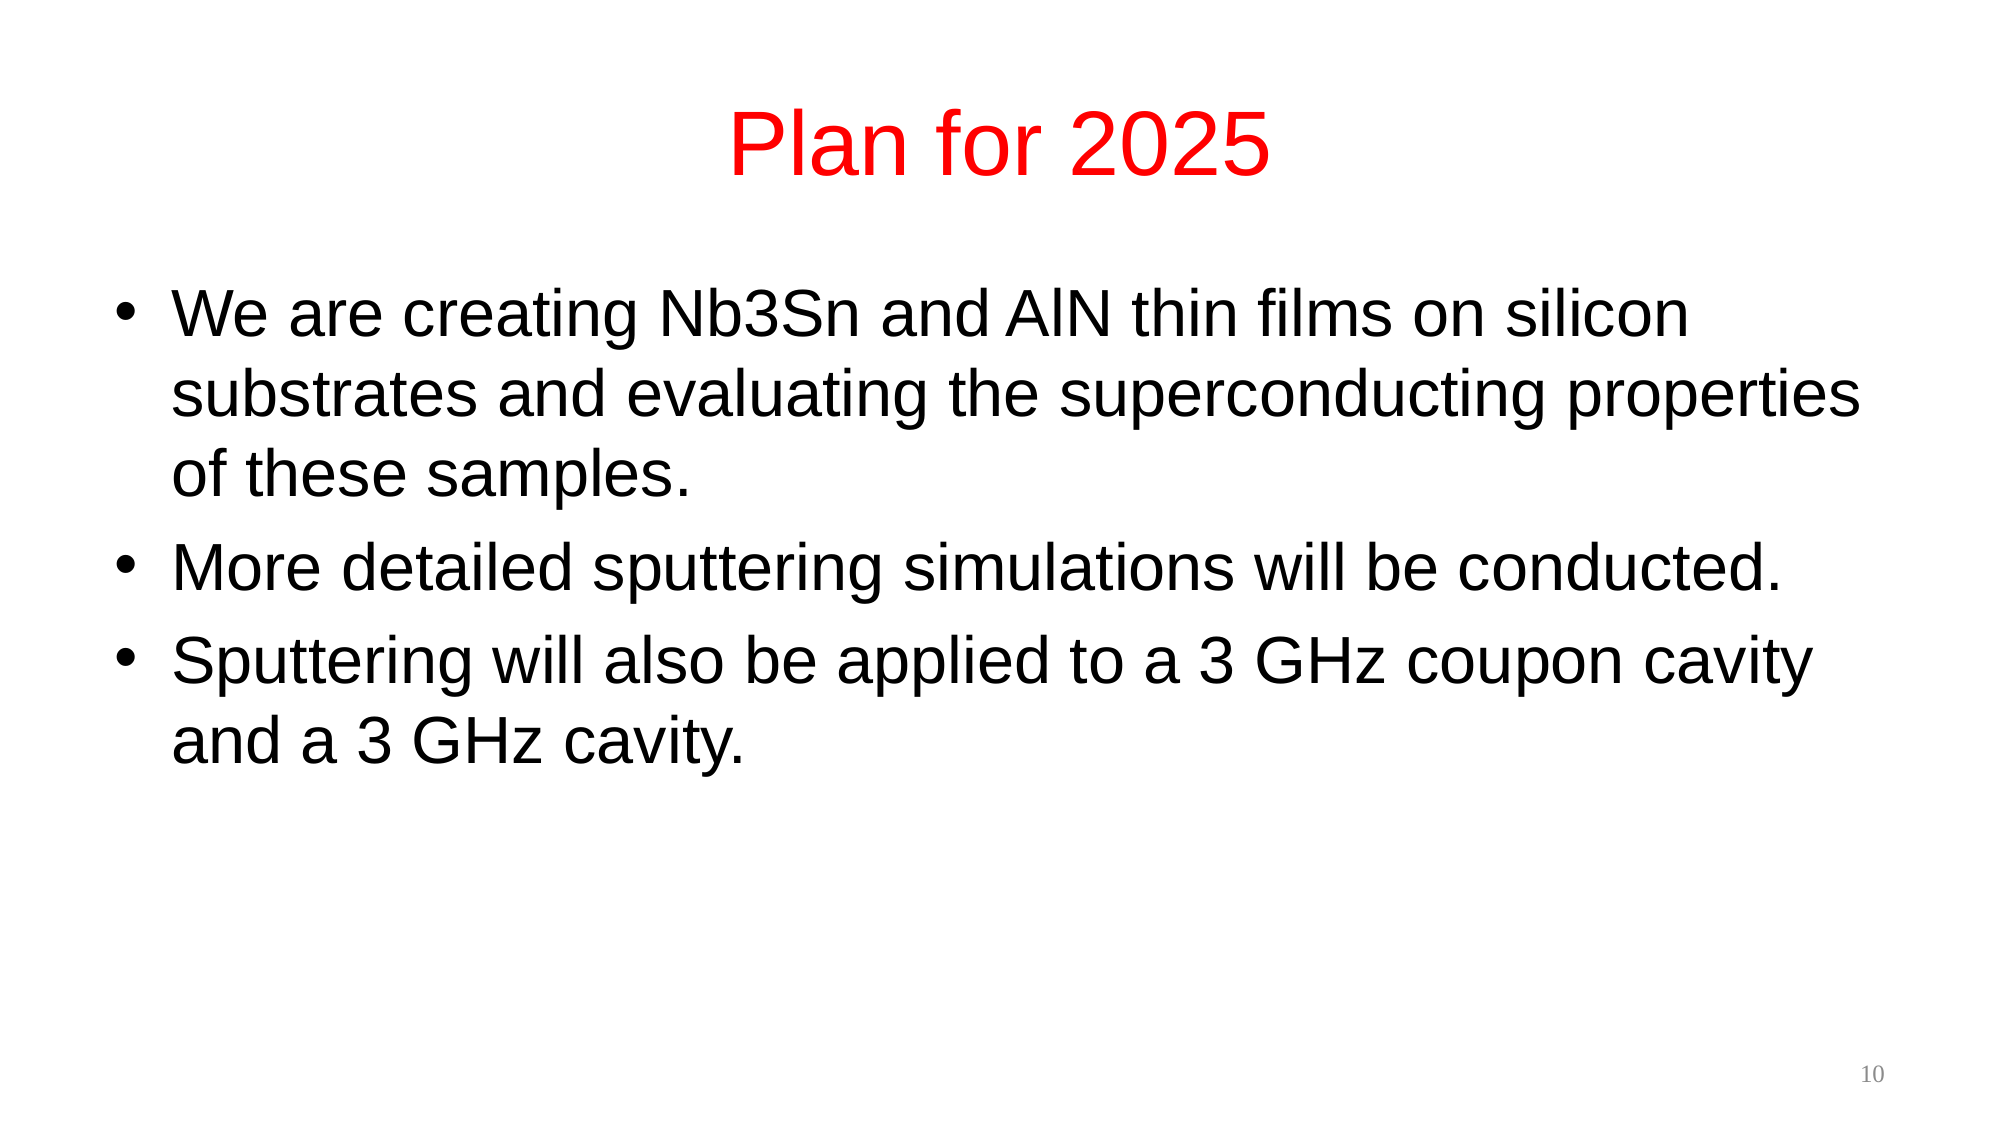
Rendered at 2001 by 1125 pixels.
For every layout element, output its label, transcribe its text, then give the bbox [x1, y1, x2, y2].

list We are creating Nb3Sn and AlN thin films on silicon substrates and evaluating the superconducting properties of these samples. More detailed sputtering simulations will be conducted. Sputtering will also be applied to a 3 GHz coupon cavity and a 3 GHz cavity. [99, 262, 1900, 1005]
title Plan for 2025 [99, 45, 1900, 233]
slide_number 10 [1433, 1042, 1900, 1103]
